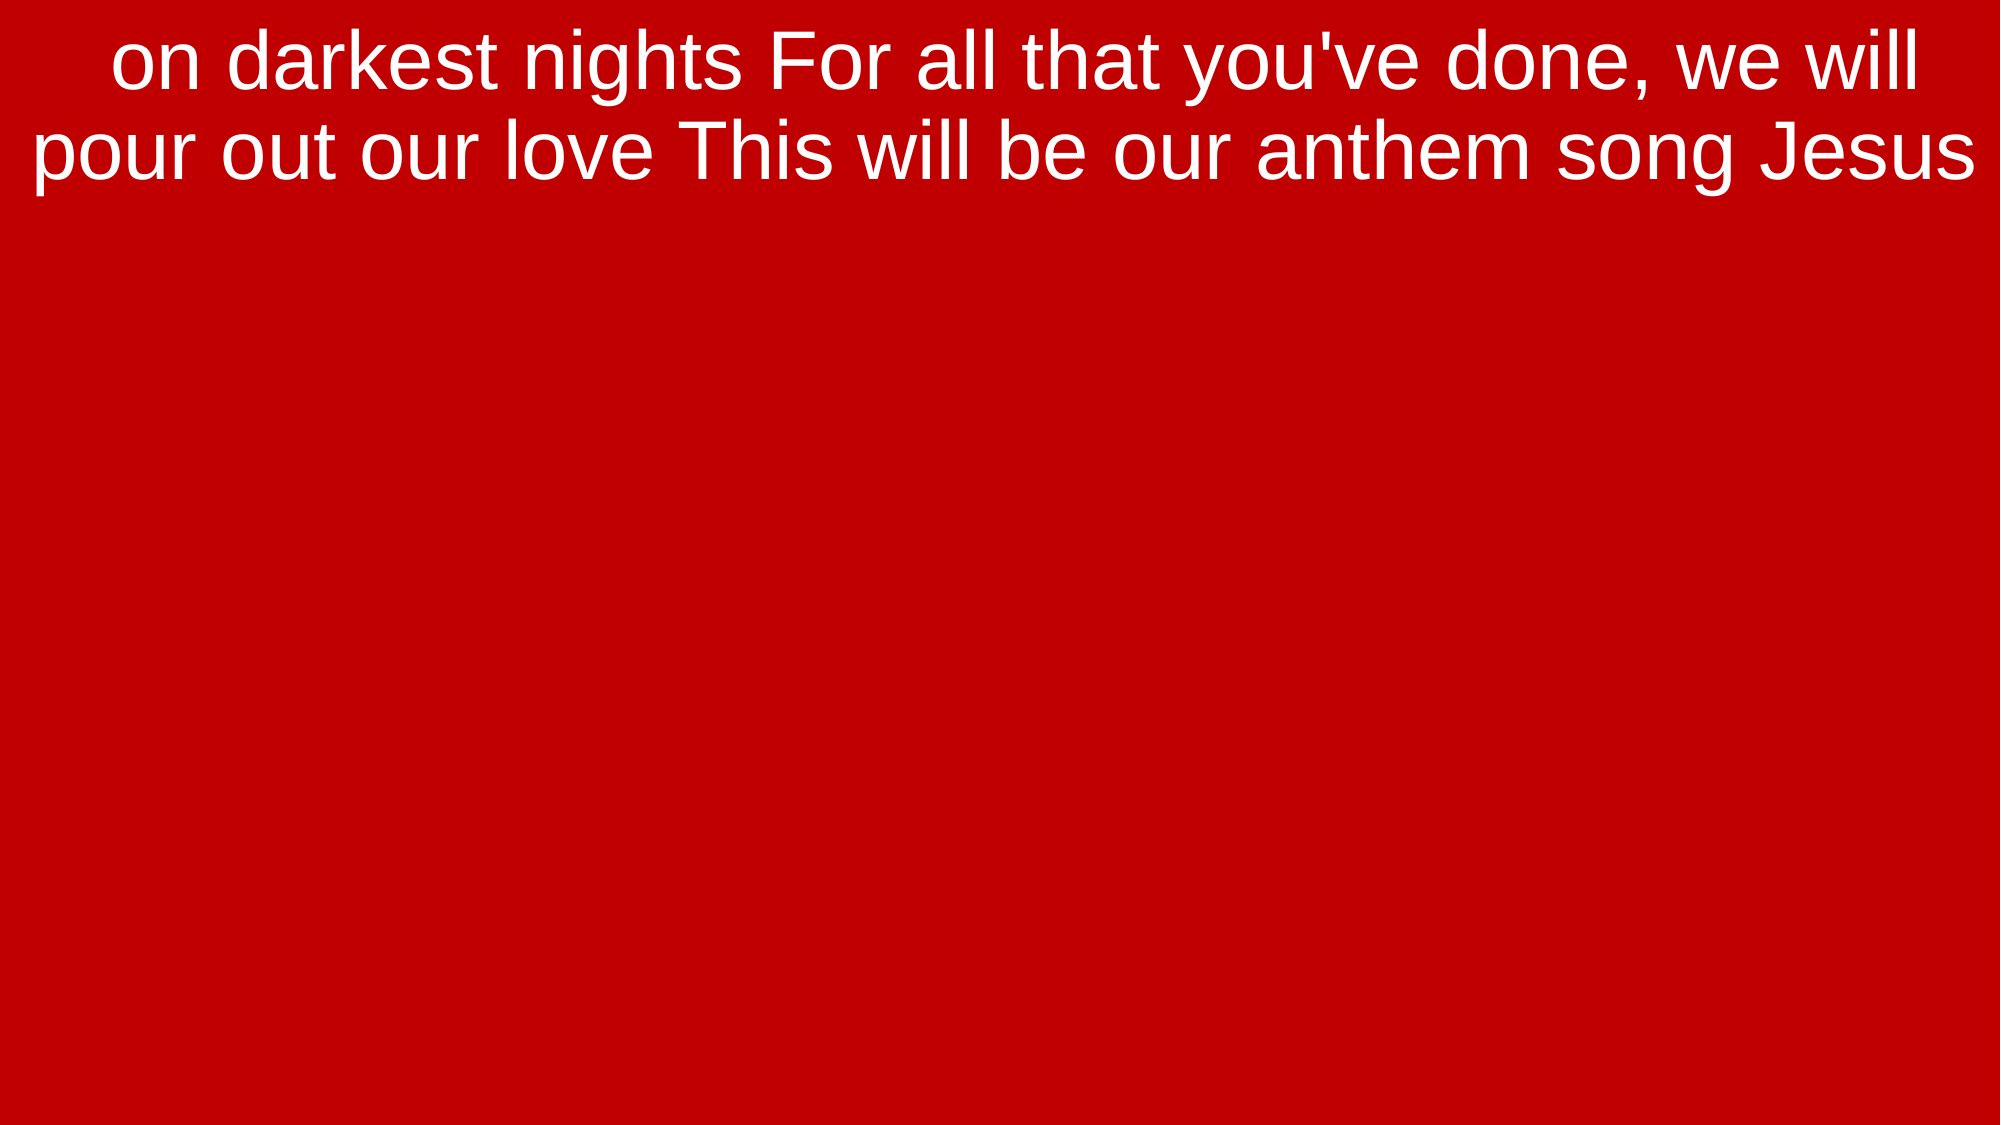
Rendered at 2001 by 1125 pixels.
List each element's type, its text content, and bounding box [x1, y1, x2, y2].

list on darkest nights For all that you've done, we will pour out our love This will be our anthem song Jesus [10, 9, 2000, 784]
